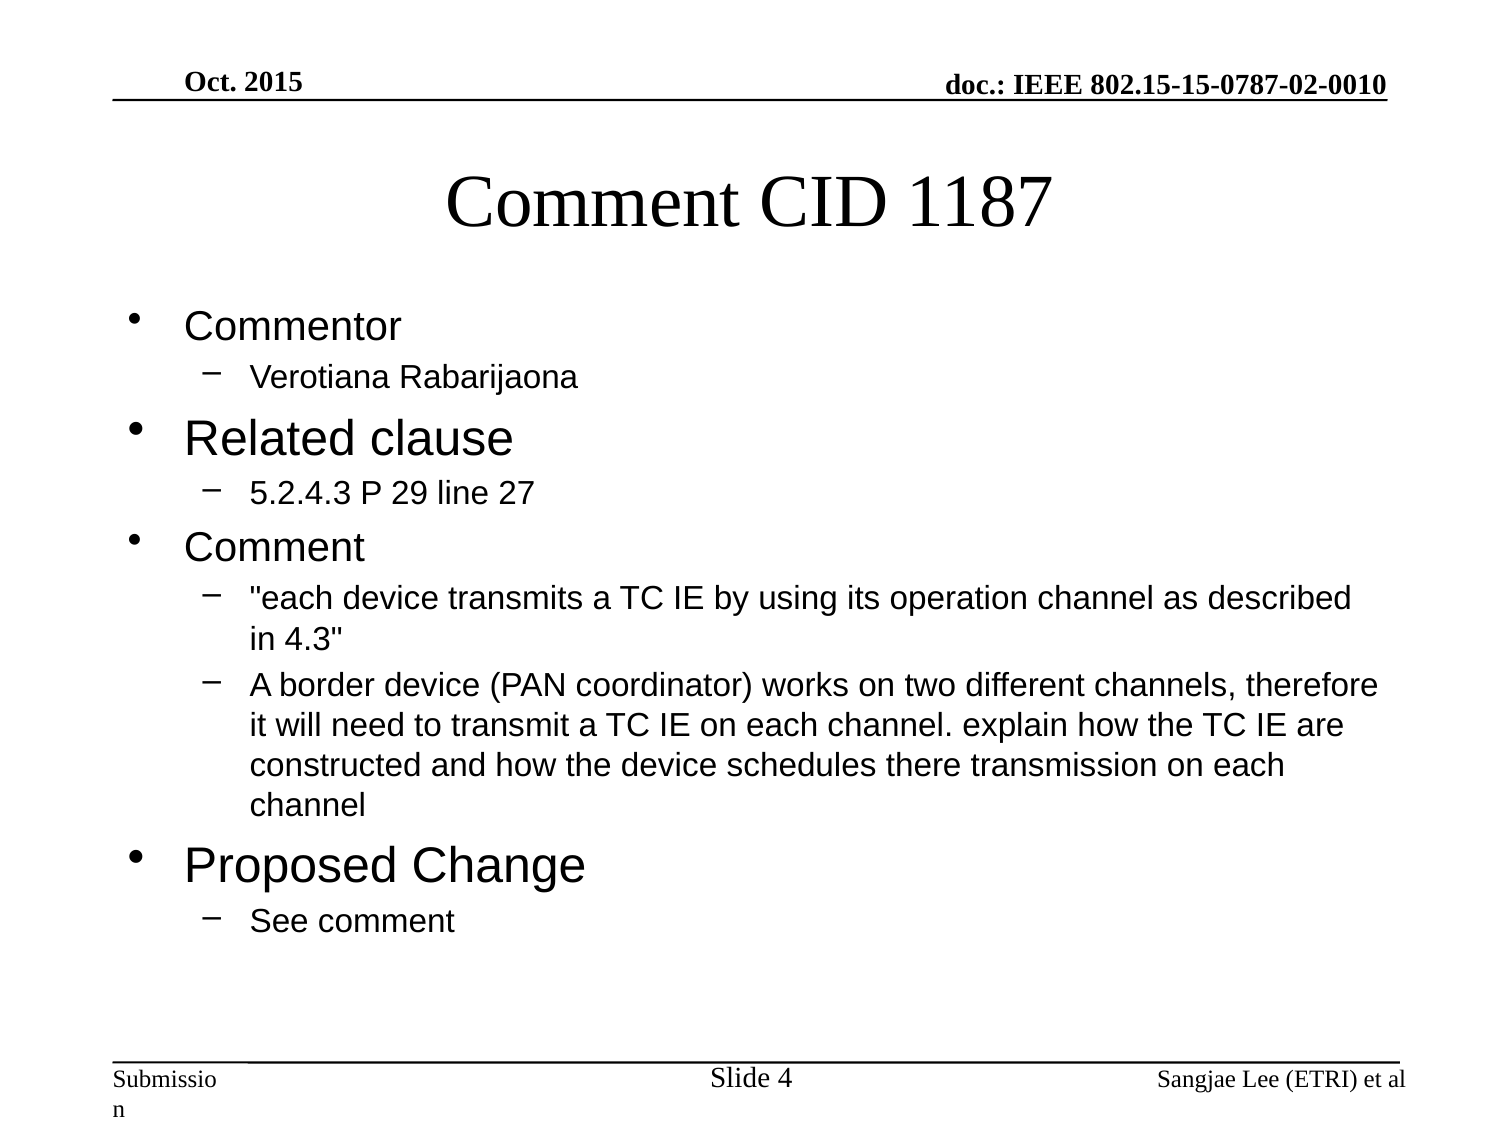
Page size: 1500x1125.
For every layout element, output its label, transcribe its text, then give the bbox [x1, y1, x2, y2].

title Comment CID 1187 [112, 125, 1388, 268]
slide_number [112, 62, 376, 99]
footer Sangjae Lee (ETRI) et al [820, 1061, 1413, 1093]
list Commentor Verotiana Rabarijaona Related clause 5.2.4.3 P 29 line 27 Comment "each device transmits a TC IE by using its operation channel as described in 4.3" A border device (PAN coordinator) works on two different channels, therefore it will need to transmit a TC IE on each channel. explain how the TC IE are constructed and how the device schedules there transmission on each channel Proposed Change See comment [112, 290, 1400, 1001]
slide_number Slide 4 [619, 1058, 883, 1095]
